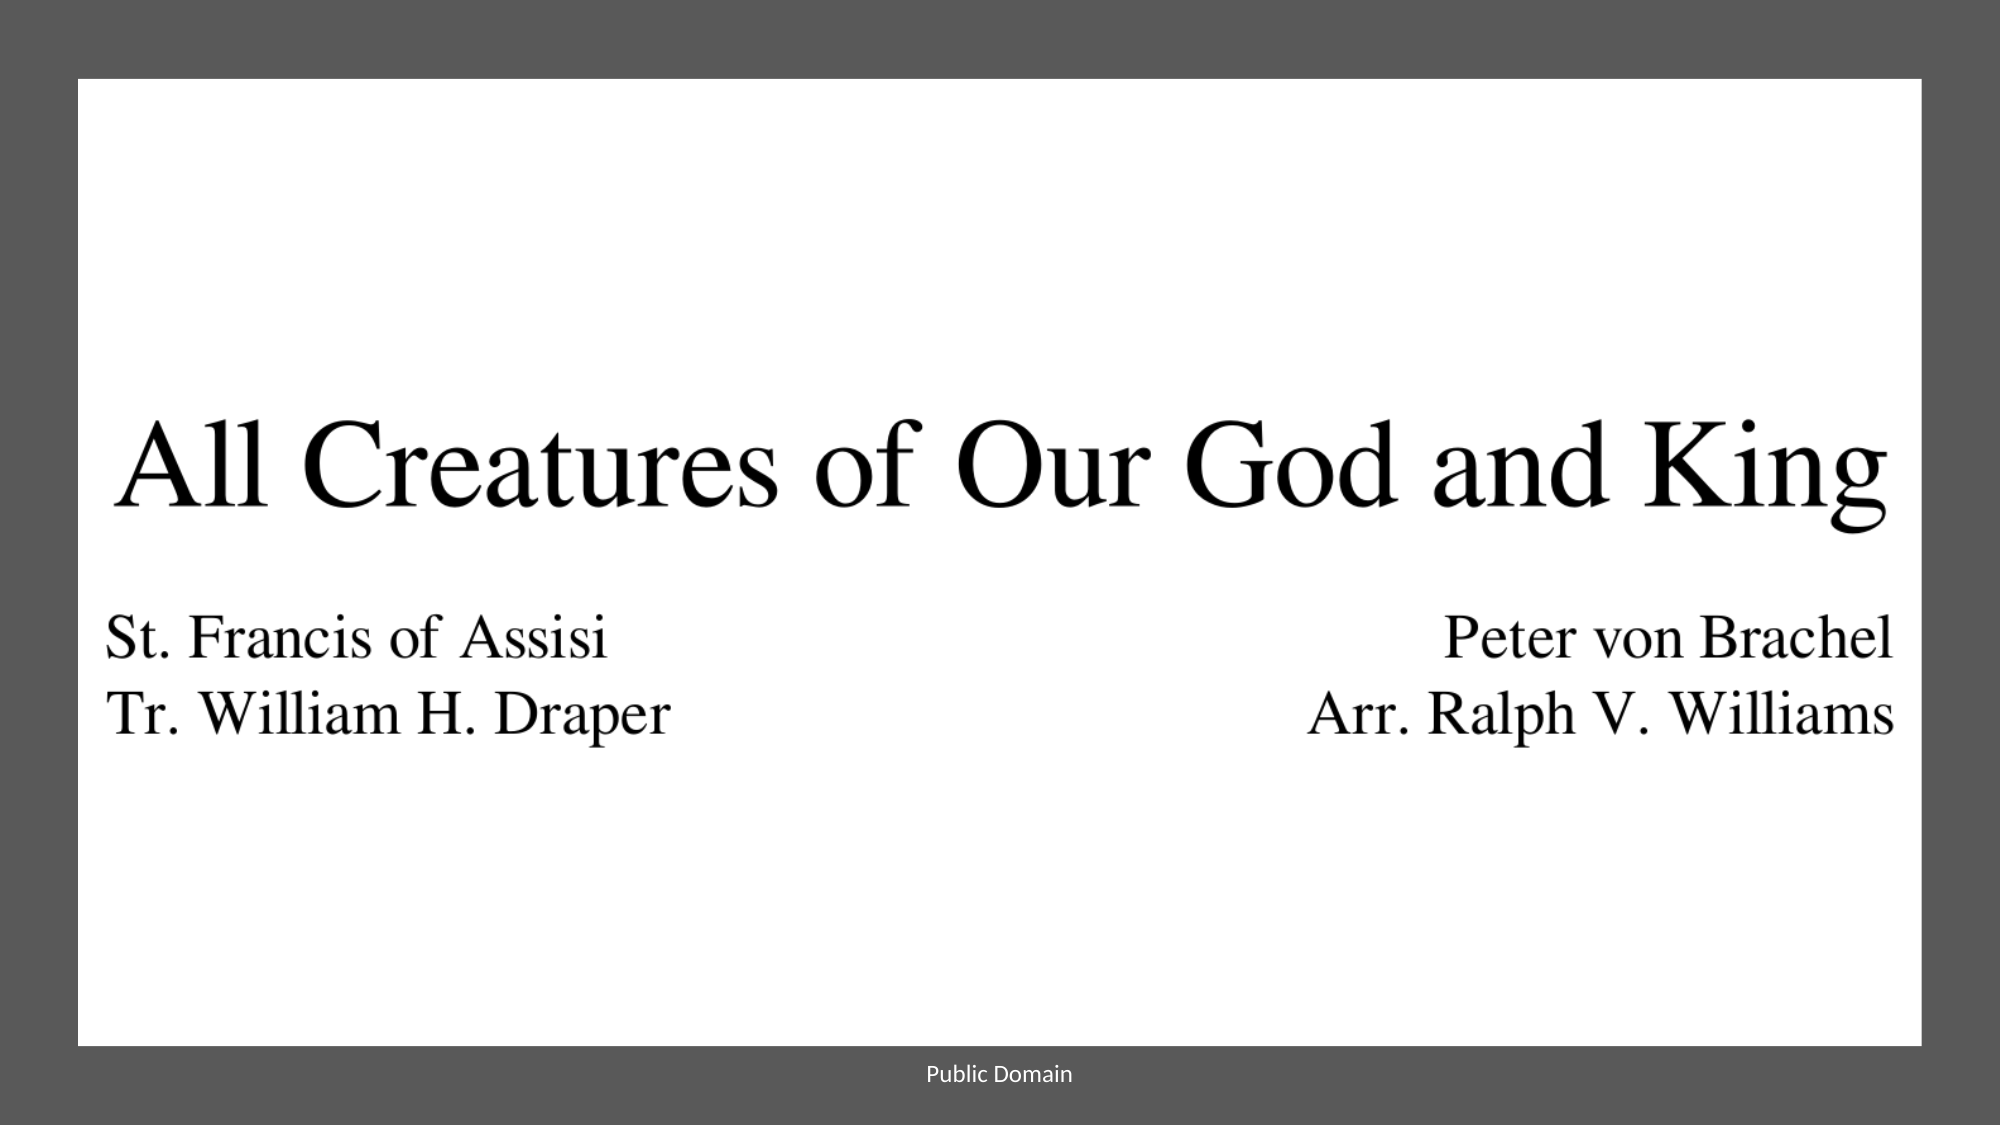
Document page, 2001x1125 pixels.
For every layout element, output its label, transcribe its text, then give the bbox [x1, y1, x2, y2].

picture [105, 343, 1895, 782]
footer Public Domain [662, 1042, 1338, 1103]
text_box [0, 0, 2000, 1125]
text_box [77, 78, 1923, 1047]
